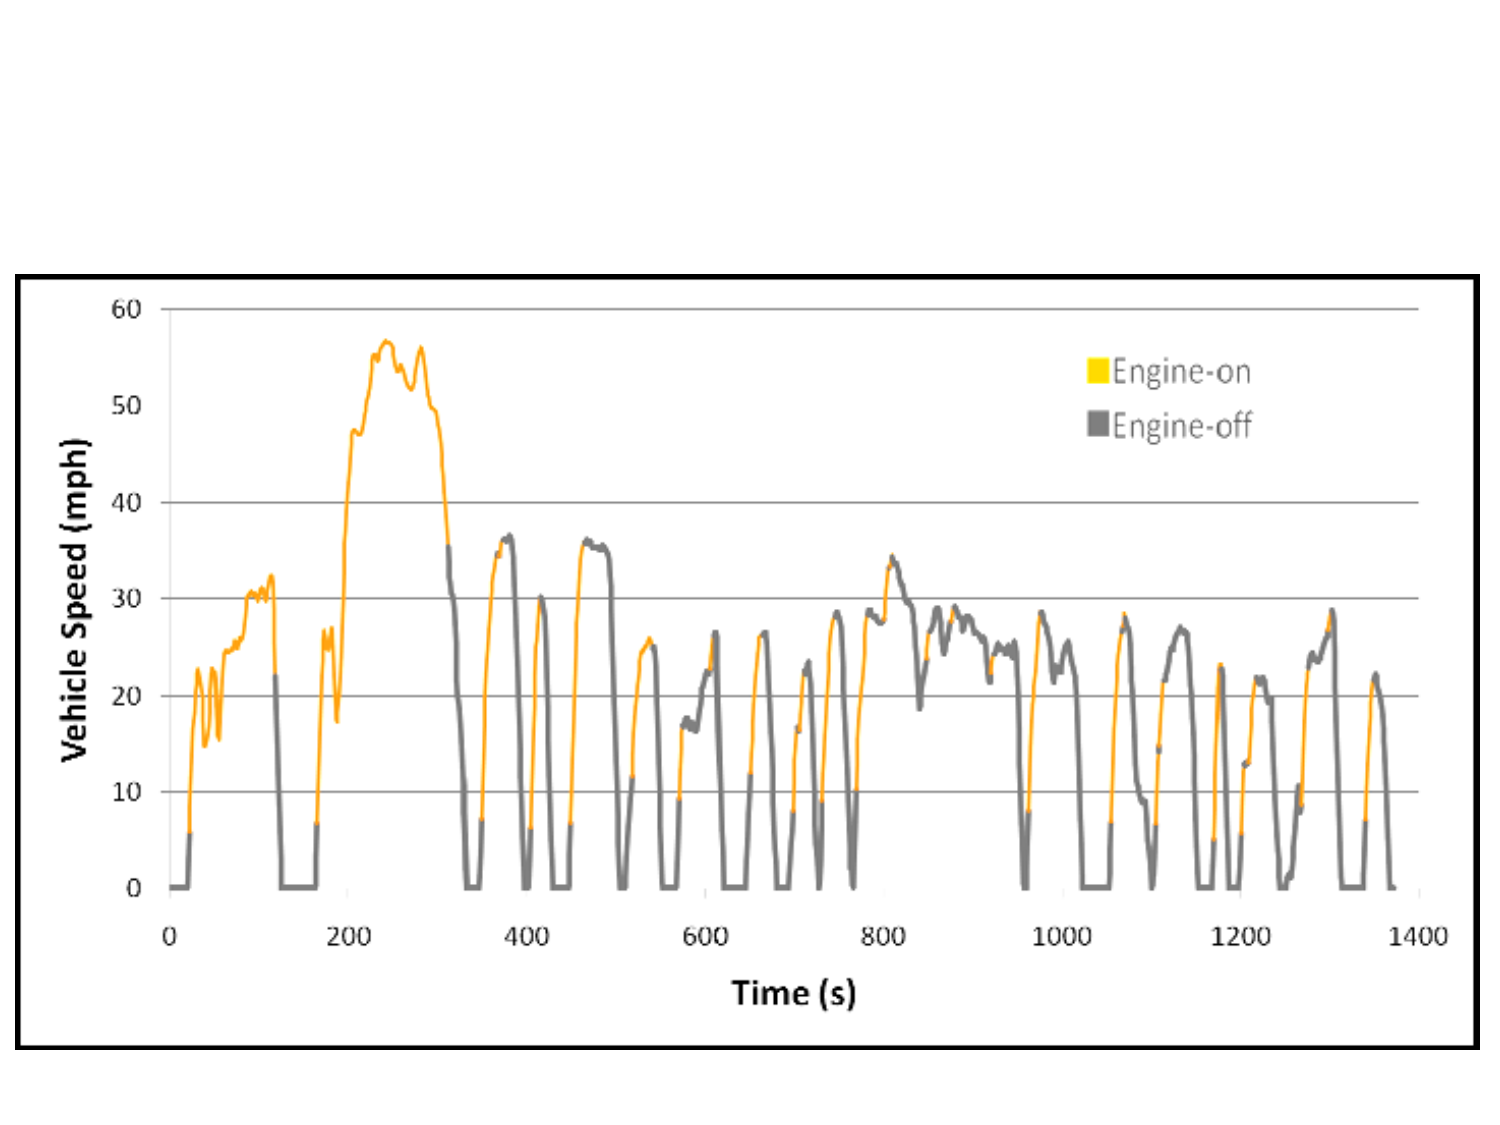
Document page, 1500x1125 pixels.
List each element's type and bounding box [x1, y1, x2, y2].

picture [15, 274, 1481, 1051]
